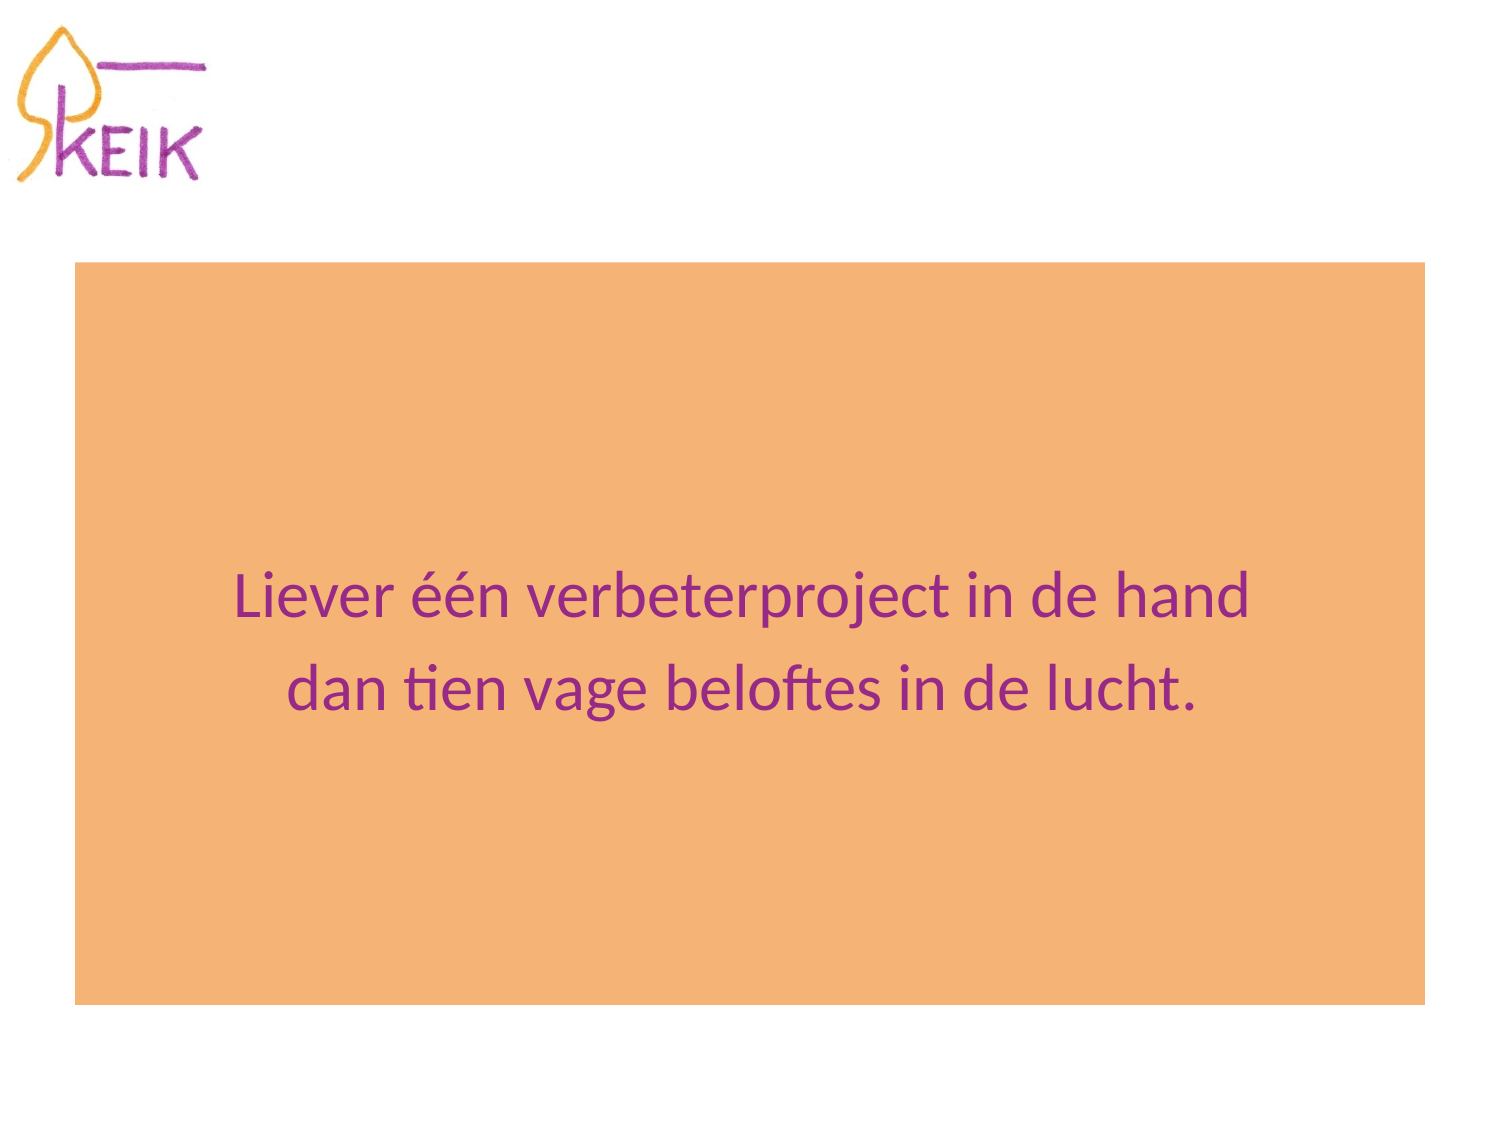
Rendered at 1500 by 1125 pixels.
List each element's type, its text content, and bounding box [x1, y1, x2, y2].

picture [0, 14, 219, 233]
list Liever één verbeterproject in de hand dan tien vage beloftes in de lucht. [75, 262, 1425, 1005]
